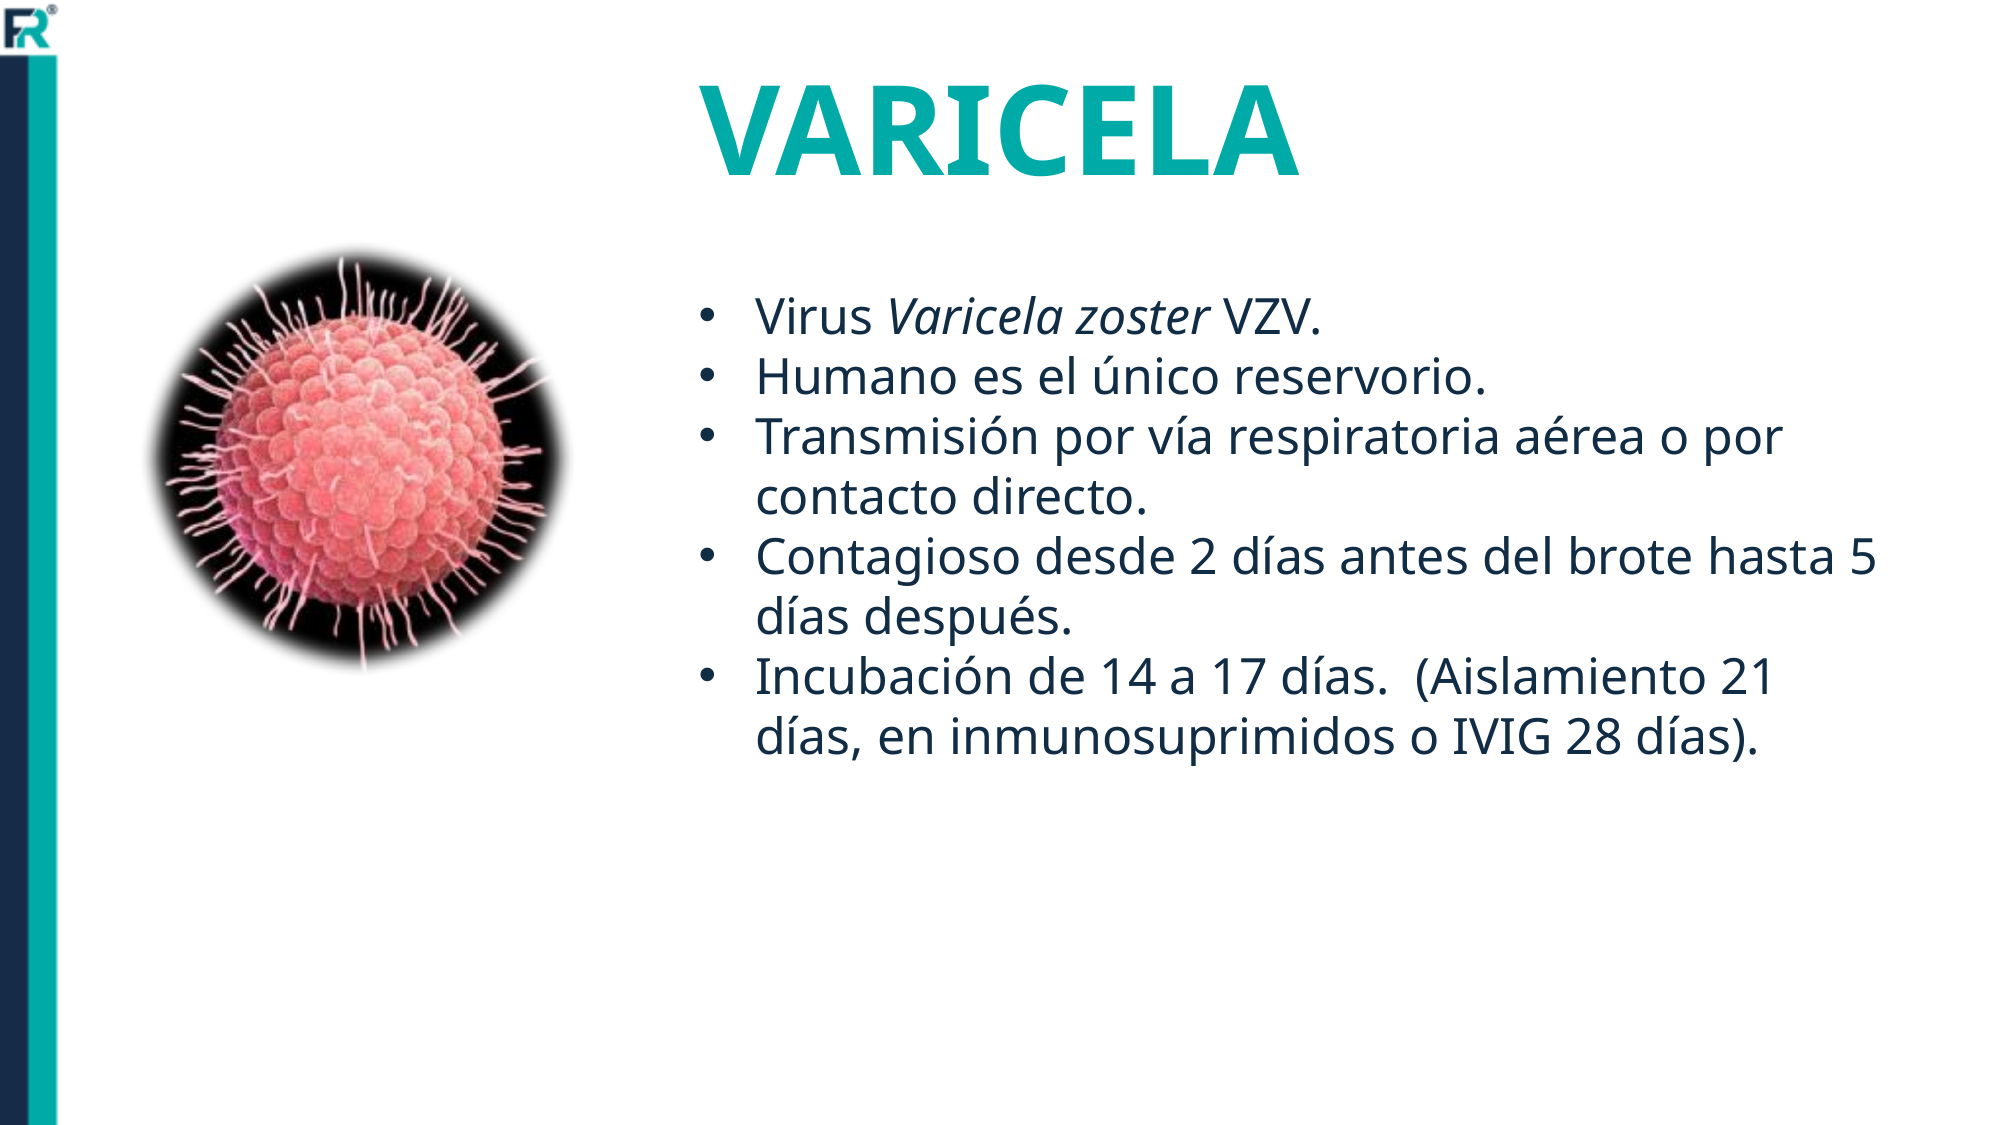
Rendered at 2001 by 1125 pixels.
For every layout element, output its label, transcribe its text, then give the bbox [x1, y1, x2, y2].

text_box Virus Varicela zoster VZV. Humano es el único reservorio. Transmisión por vía respiratoria aérea o por contacto directo. Contagioso desde 2 días antes del brote hasta 5 días después. Incubación de 14 a 17 días. (Aislamiento 21 días, en inmunosuprimidos o IVIG 28 días). [683, 277, 1915, 772]
text_box VARICELA [137, 59, 1863, 278]
picture [0, 0, 2001, 1125]
